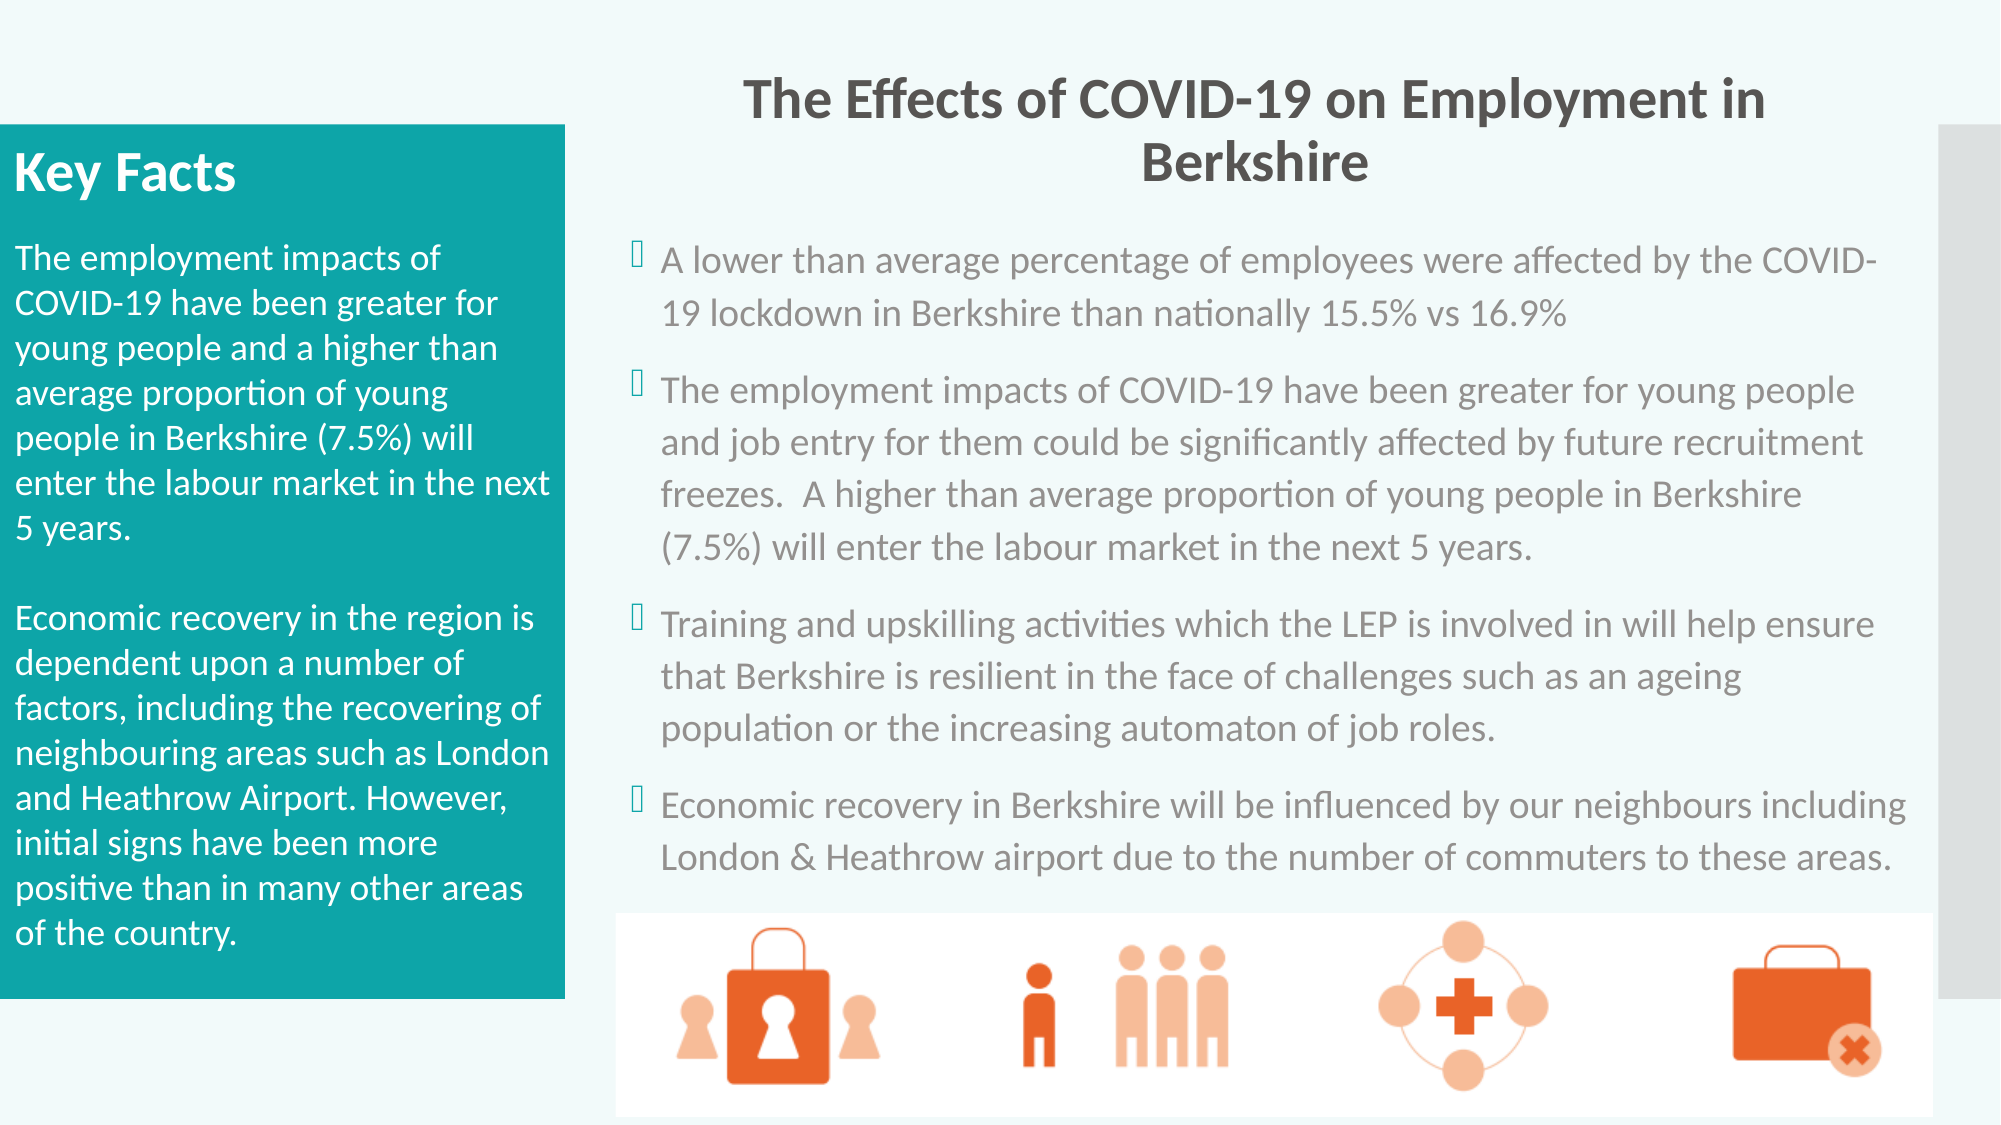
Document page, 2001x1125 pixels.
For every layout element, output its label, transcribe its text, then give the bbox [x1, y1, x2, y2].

list A lower than average percentage of employees were affected by the COVID-19 lockdown in Berkshire than nationally 15.5% vs 16.9% The employment impacts of COVID-19 have been greater for young people and job entry for them could be significantly affected by future recruitment freezes. A higher than average proportion of young people in Berkshire (7.5%) will enter the labour market in the next 5 years. Training and upskilling activities which the LEP is involved in will help ensure that Berkshire is resilient in the face of challenges such as an ageing population or the increasing automaton of job roles. Economic recovery in Berkshire will be influenced by our neighbours including London & Heathrow airport due to the number of commuters to these areas. [615, 222, 1928, 879]
text_box Key Facts The employment impacts of COVID-19 have been greater for young people and a higher than average proportion of young people in Berkshire (7.5%) will enter the labour market in the next 5 years. Economic recovery in the region is dependent upon a number of factors, including the recovering of neighbouring areas such as London and Heathrow Airport. However, initial signs have been more positive than in many other areas of the country. [0, 125, 567, 961]
picture [615, 913, 1934, 1117]
text_box The Effects of COVID-19 on Employment in Berkshire [652, 75, 1859, 187]
